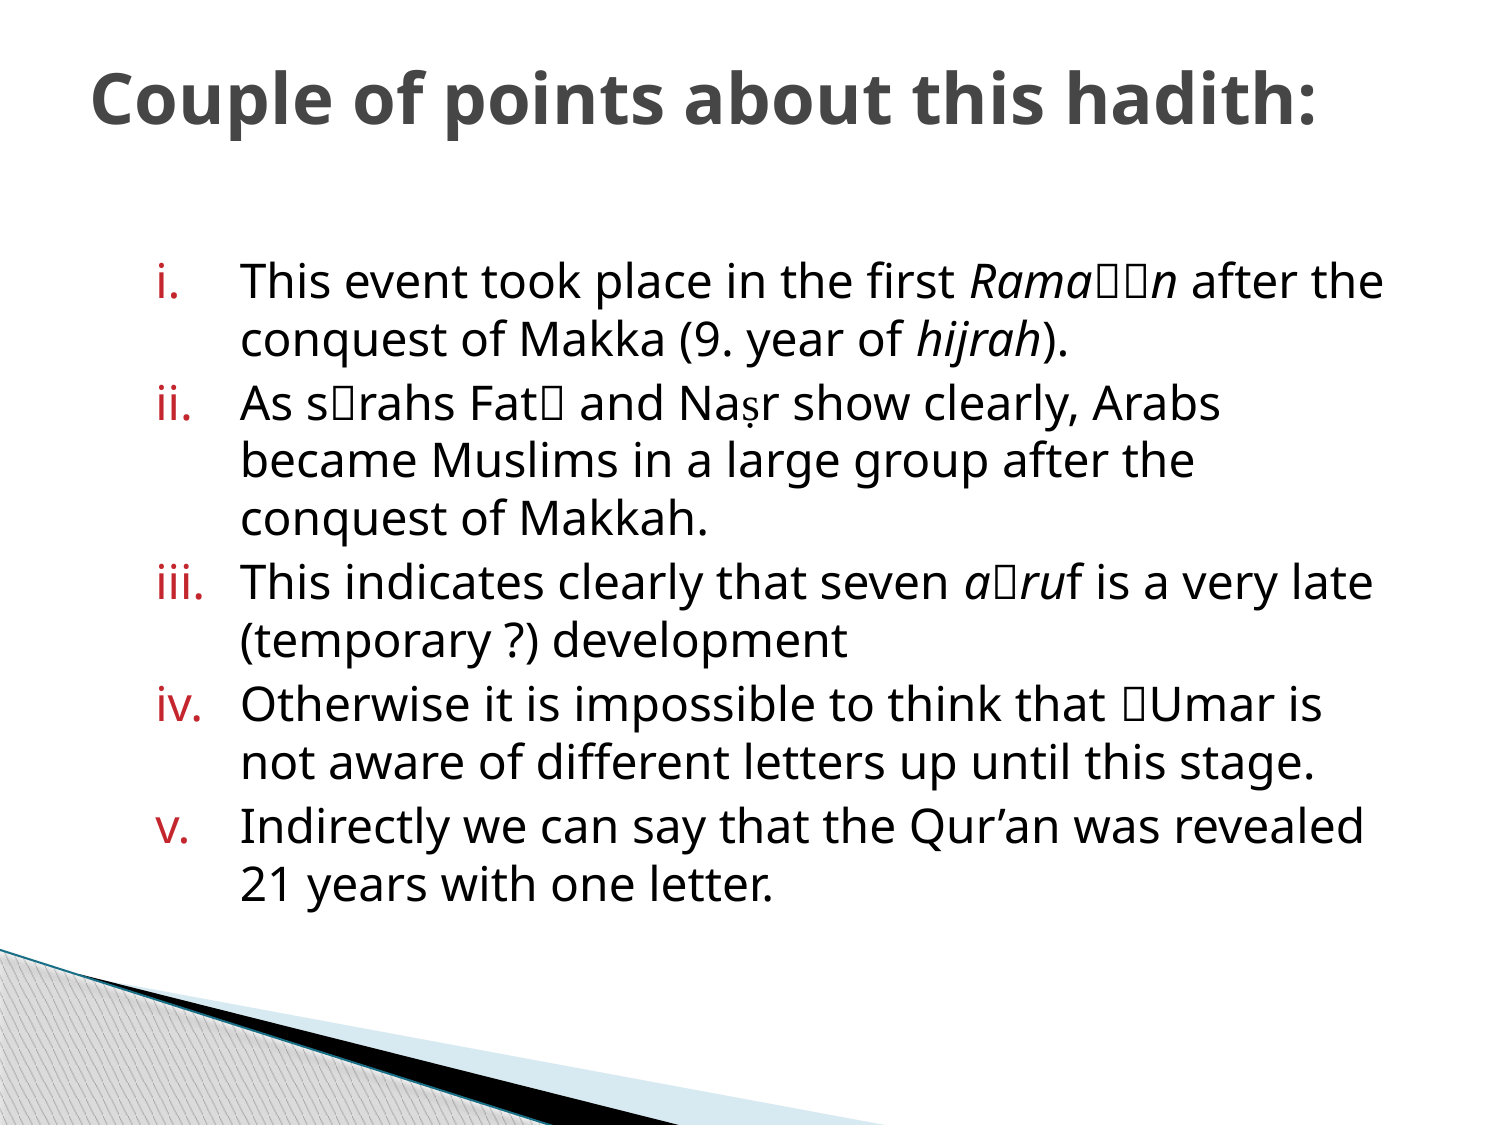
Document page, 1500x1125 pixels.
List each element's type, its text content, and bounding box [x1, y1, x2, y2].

title Couple of points about this hadith: [75, 45, 1425, 233]
list This event took place in the first Raman after the conquest of Makka (9. year of hijrah). As srahs Fat and Naṣr show clearly, Arabs became Muslims in a large group after the conquest of Makkah. This indicates clearly that seven aruf is a very late (temporary ?) development Otherwise it is impossible to think that Umar is not aware of different letters up until this stage. Indirectly we can say that the Qur’an was revealed 21 years with one letter. [75, 243, 1425, 986]
